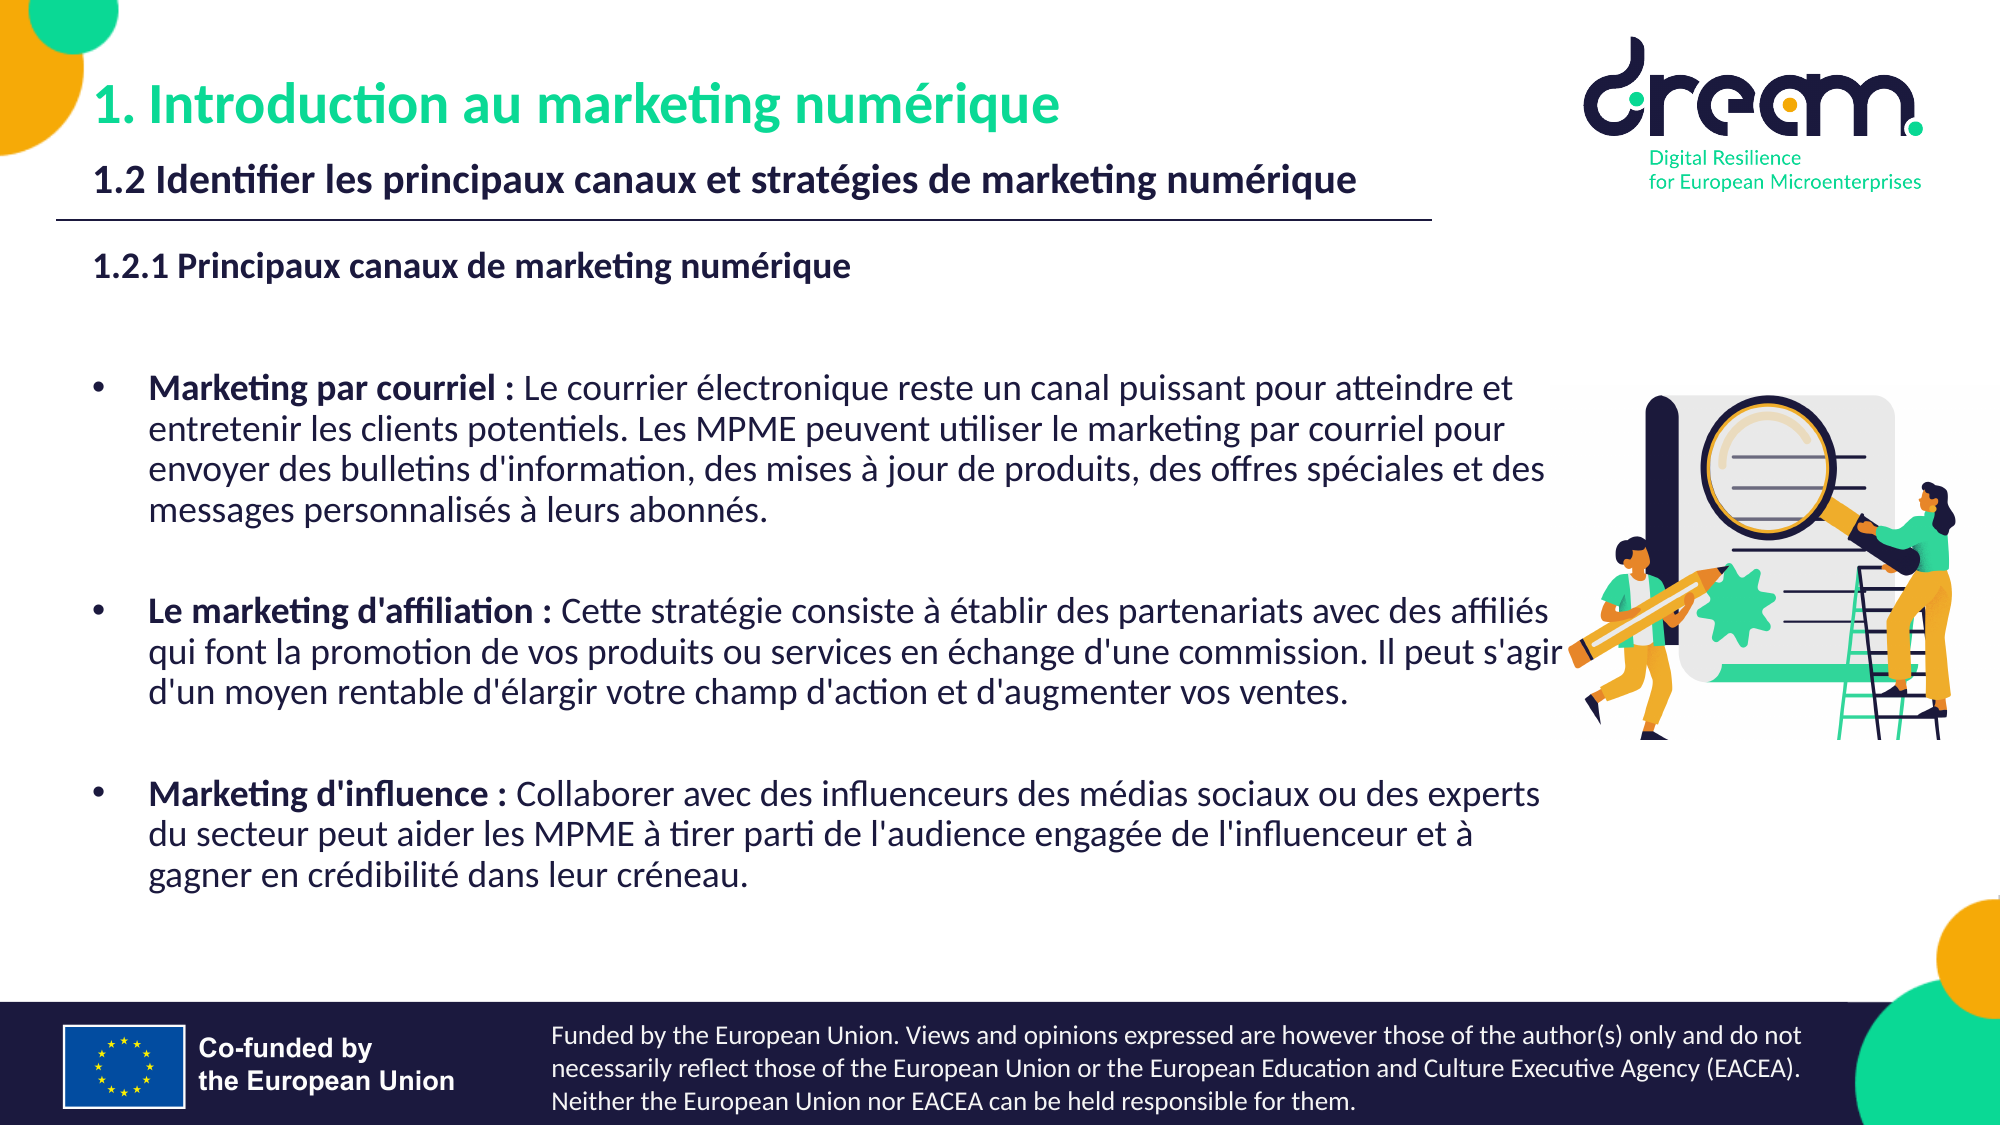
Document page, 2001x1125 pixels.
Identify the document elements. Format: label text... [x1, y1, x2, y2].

picture [1847, 895, 2000, 1125]
list Introduction au marketing numérique 1.2 Identifier les principaux canaux et stratégies de marketing numérique [77, 74, 1502, 210]
picture [1550, 385, 2000, 740]
picture [1583, 28, 1923, 200]
picture [0, 0, 155, 175]
list 1.2.1 Principaux canaux de marketing numérique Marketing par courriel : Le courrier électronique reste un canal puissant pour atteindre et entretenir les clients potentiels. Les MPME peuvent utiliser le marketing par courriel pour envoyer des bulletins d'information, des mises à jour de produits, des offres spéciales et des messages personnalisés à leurs abonnés. Le marketing d'affiliation : Cette stratégie consiste à établir des partenariats avec des affiliés qui font la promotion de vos produits ou services en échange d'une commission. Il peut s'agir d'un moyen rentable d'élargir votre champ d'action et d'augmenter vos ventes. Marketing d'influence : Collaborer avec des influenceurs des médias sociaux ou des experts du secteur peut aider les MPME à tirer parti de l'audience engagée de l'influenceur et à gagner en crédibilité dans leur créneau. [77, 230, 1582, 919]
picture [56, 1022, 480, 1112]
